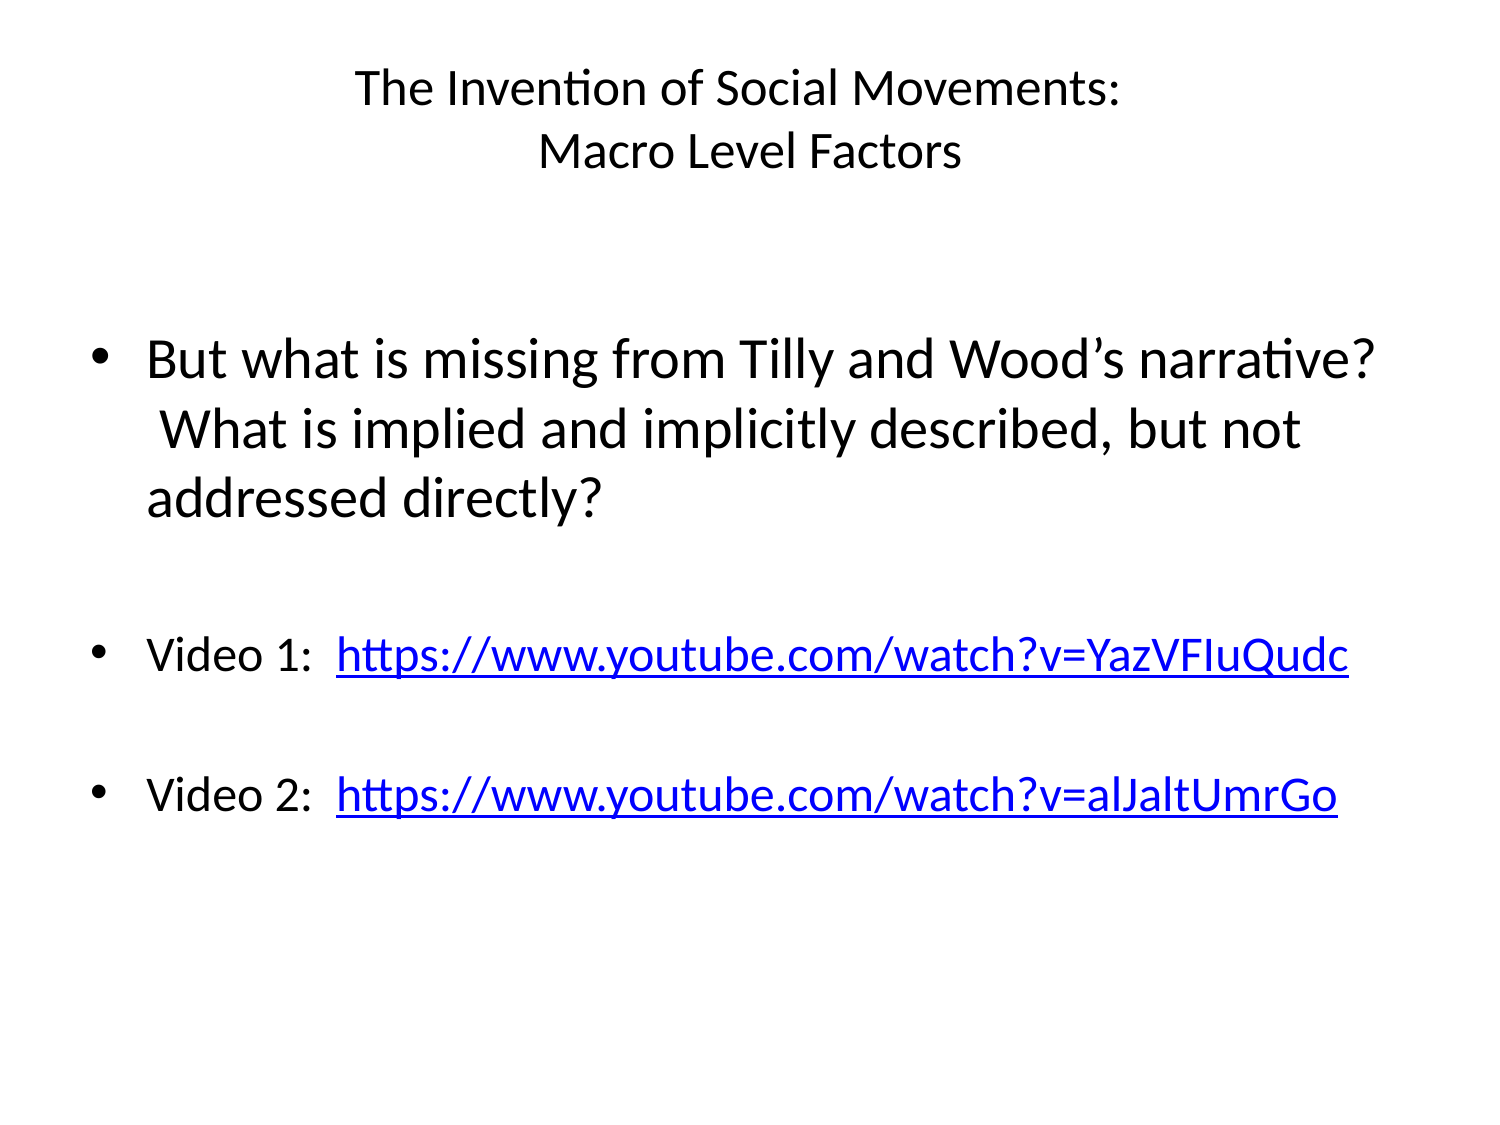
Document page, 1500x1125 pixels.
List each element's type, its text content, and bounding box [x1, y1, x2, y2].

list But what is missing from Tilly and Wood’s narrative? What is implied and implicitly described, but not addressed directly? Video 1: https://www.youtube.com/watch?v=YazVFIuQudc Video 2: https://www.youtube.com/watch?v=alJaltUmrGo [75, 312, 1400, 1038]
title The Invention of Social Movements: Macro Level Factors [75, 45, 1425, 188]
